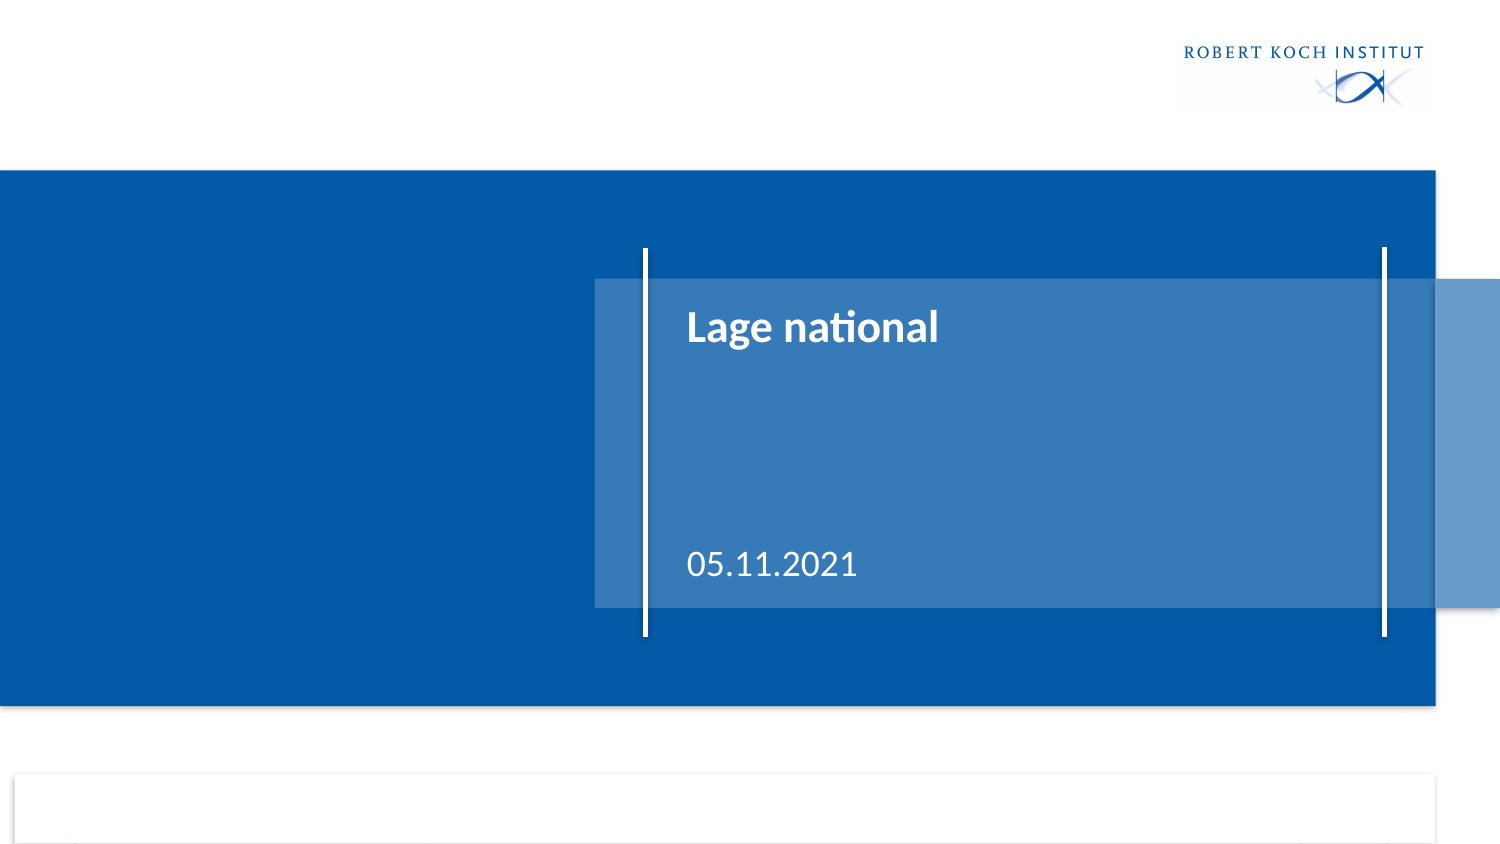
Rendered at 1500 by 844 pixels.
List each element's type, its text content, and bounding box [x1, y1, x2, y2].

picture [1178, 40, 1430, 114]
list 05.11.2021 [645, 486, 1385, 609]
title Lage national [645, 278, 1385, 486]
